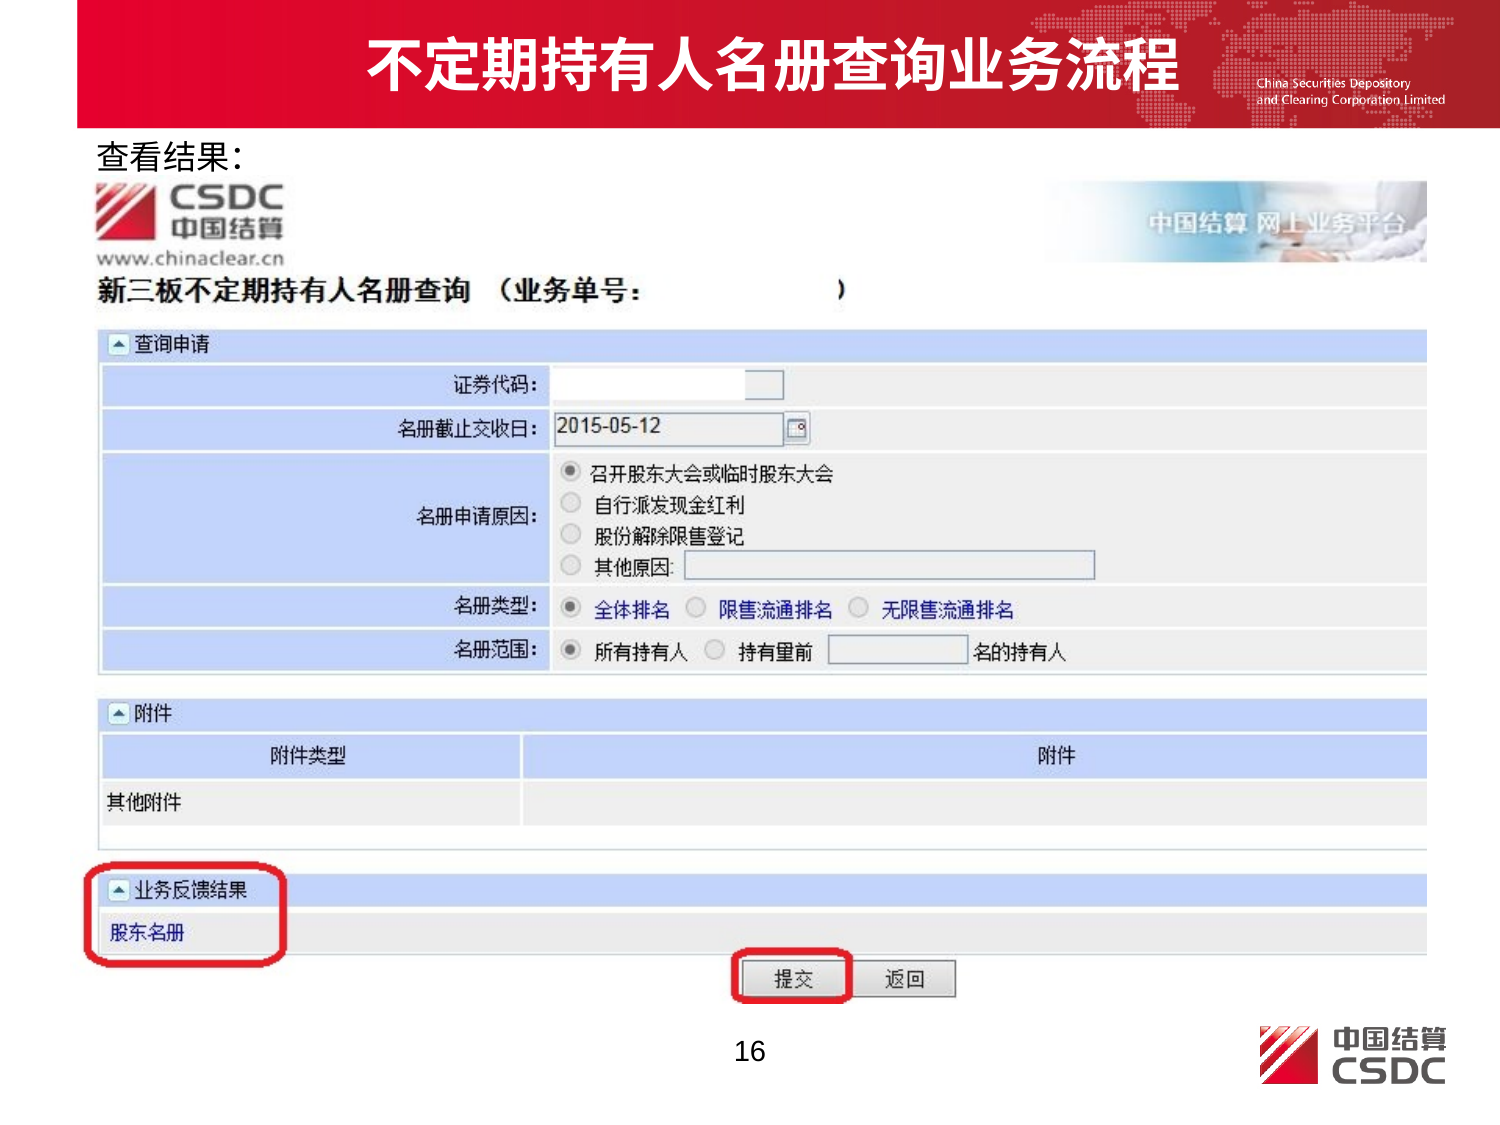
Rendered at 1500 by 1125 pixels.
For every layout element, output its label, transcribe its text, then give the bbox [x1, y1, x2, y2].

footer 16 [512, 1024, 988, 1103]
picture [0, 0, 1500, 1125]
text_box 查看结果： [81, 128, 469, 174]
text_box 不定期持有人名册查询业务流程 [81, 17, 1465, 106]
